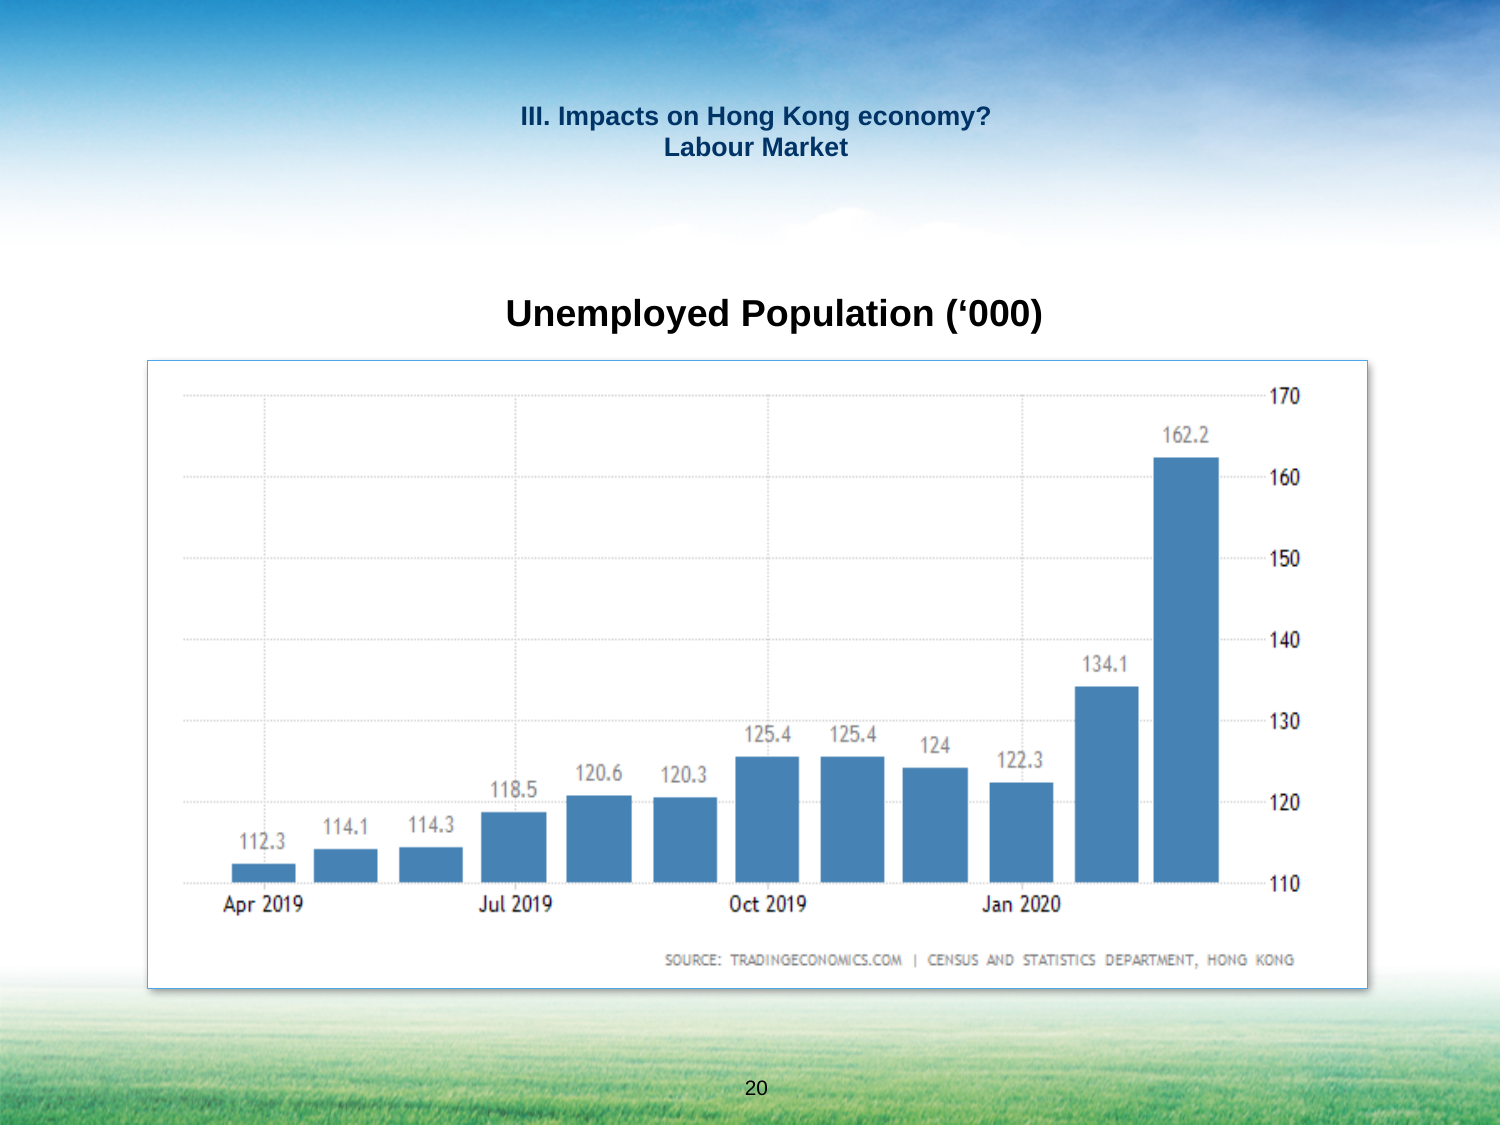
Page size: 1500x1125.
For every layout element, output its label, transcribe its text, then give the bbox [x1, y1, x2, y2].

picture [0, 0, 1500, 1125]
text_box [73, 37, 1368, 211]
slide_number 20 [687, 1066, 826, 1111]
text_box Unemployed Population (‘000) [490, 281, 1126, 341]
title III. Impacts on Hong Kong economy? Labour Market [174, 90, 1338, 171]
